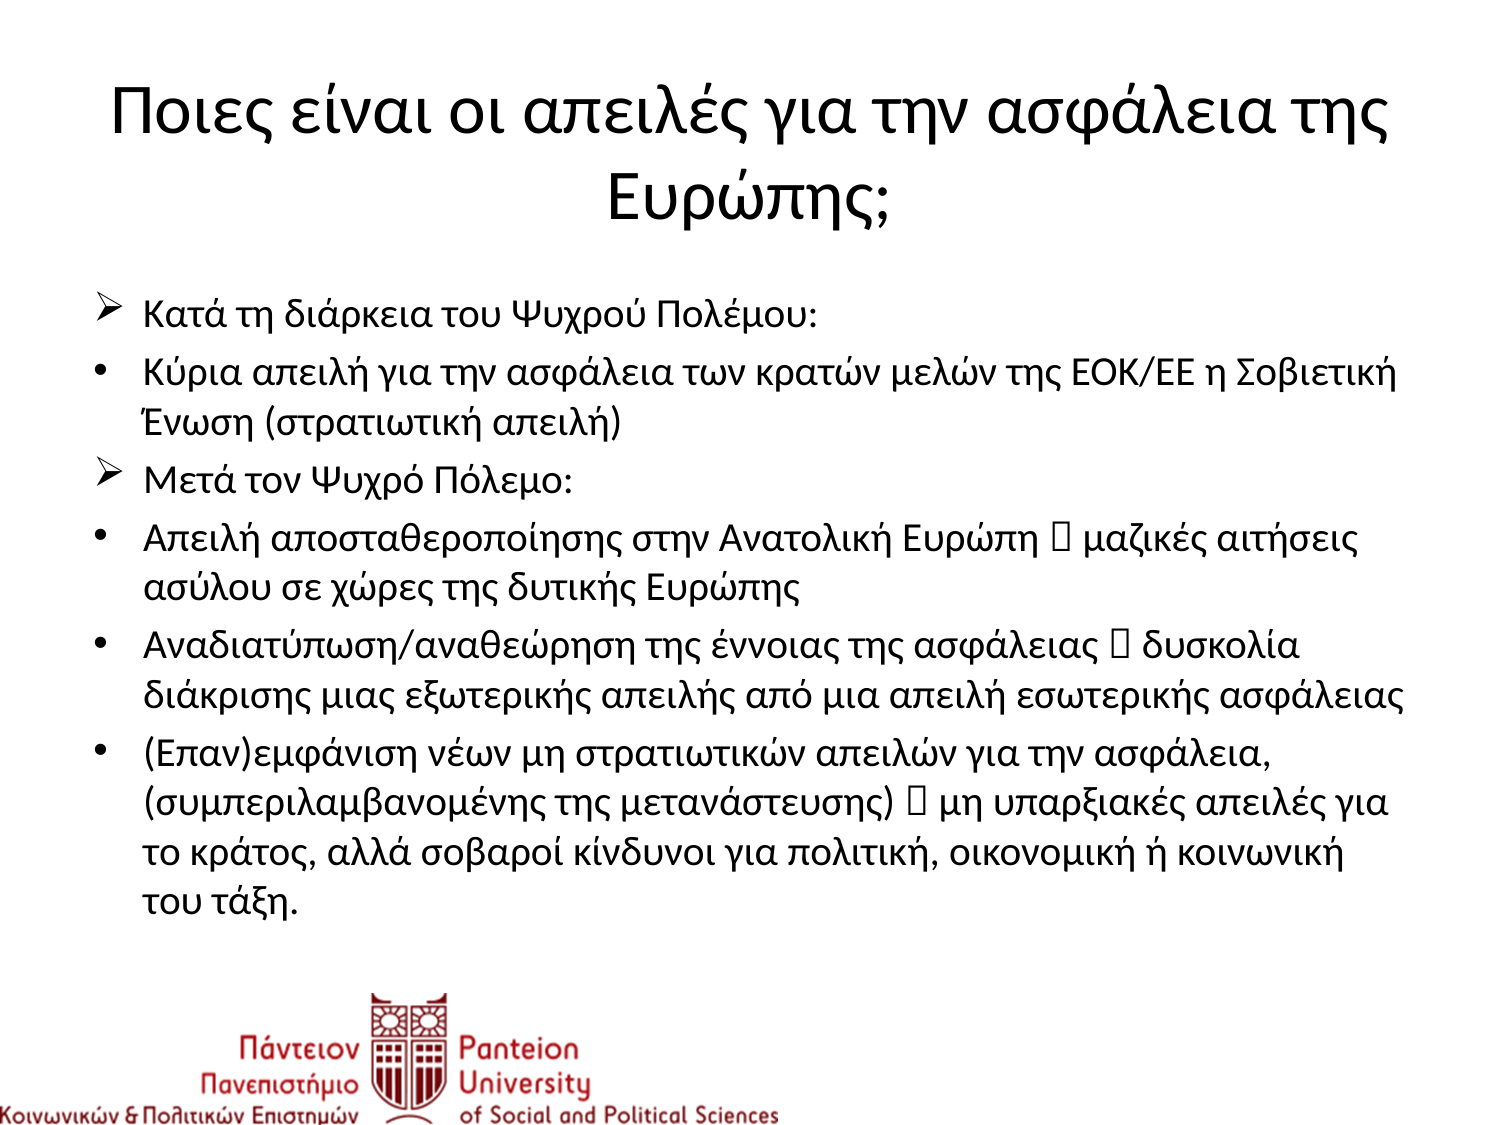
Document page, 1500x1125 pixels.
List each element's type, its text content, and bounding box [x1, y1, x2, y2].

picture [0, 993, 778, 1125]
list Κατά τη διάρκεια του Ψυχρού Πολέμου: Κύρια απειλή για την ασφάλεια των κρατών μελών της ΕΟΚ/ΕΕ η Σοβιετική Ένωση (στρατιωτική απειλή) Μετά τον Ψυχρό Πόλεμο: Απειλή αποσταθεροποίησης στην Ανατολική Ευρώπη  μαζικές αιτήσεις ασύλου σε χώρες της δυτικής Ευρώπης Αναδιατύπωση/αναθεώρηση της έννοιας της ασφάλειας  δυσκολία διάκρισης μιας εξωτερικής απειλής από μια απειλή εσωτερικής ασφάλειας (Επαν)εμφάνιση νέων μη στρατιωτικών απειλών για την ασφάλεια, (συμπεριλαμβανομένης της μετανάστευσης)  μη υπαρξιακές απειλές για το κράτος, αλλά σοβαροί κίνδυνοι για πολιτική, οικονομική ή κοινωνική του τάξη. [78, 278, 1429, 975]
title Ποιες είναι οι απειλές για την ασφάλεια της Ευρώπης; [75, 54, 1425, 243]
